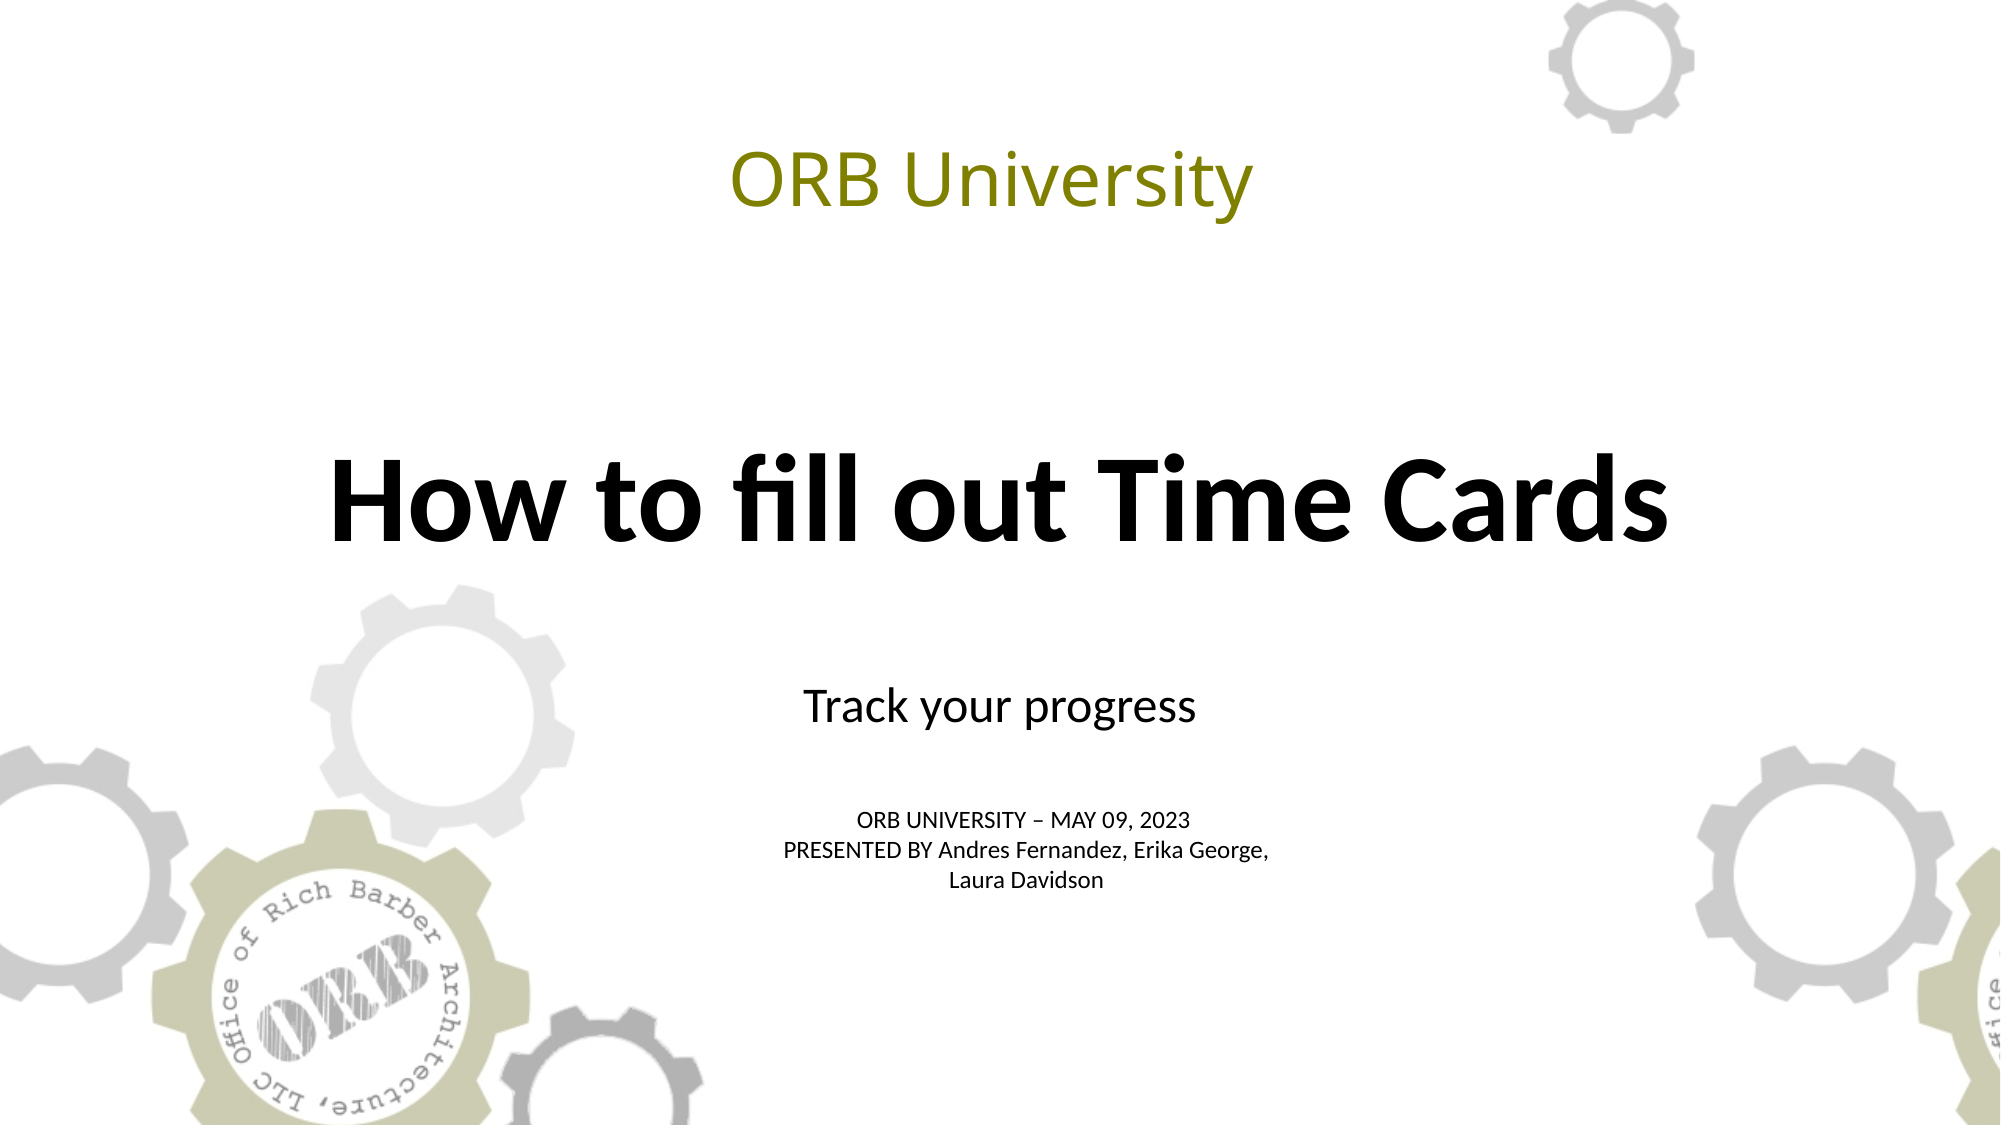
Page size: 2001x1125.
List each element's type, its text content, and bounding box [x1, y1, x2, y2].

text_box ORB University [249, 39, 1732, 231]
text_box ORB UNIVERSITY – MAY 09, 2023 PRESENTED BY Andres Fernandez, Erika George, Laura Davidson [768, 796, 1286, 901]
picture [0, 0, 2001, 1125]
title How to fill out Time Cards [249, 184, 1750, 576]
subtitle Track your progress [249, 590, 1750, 863]
